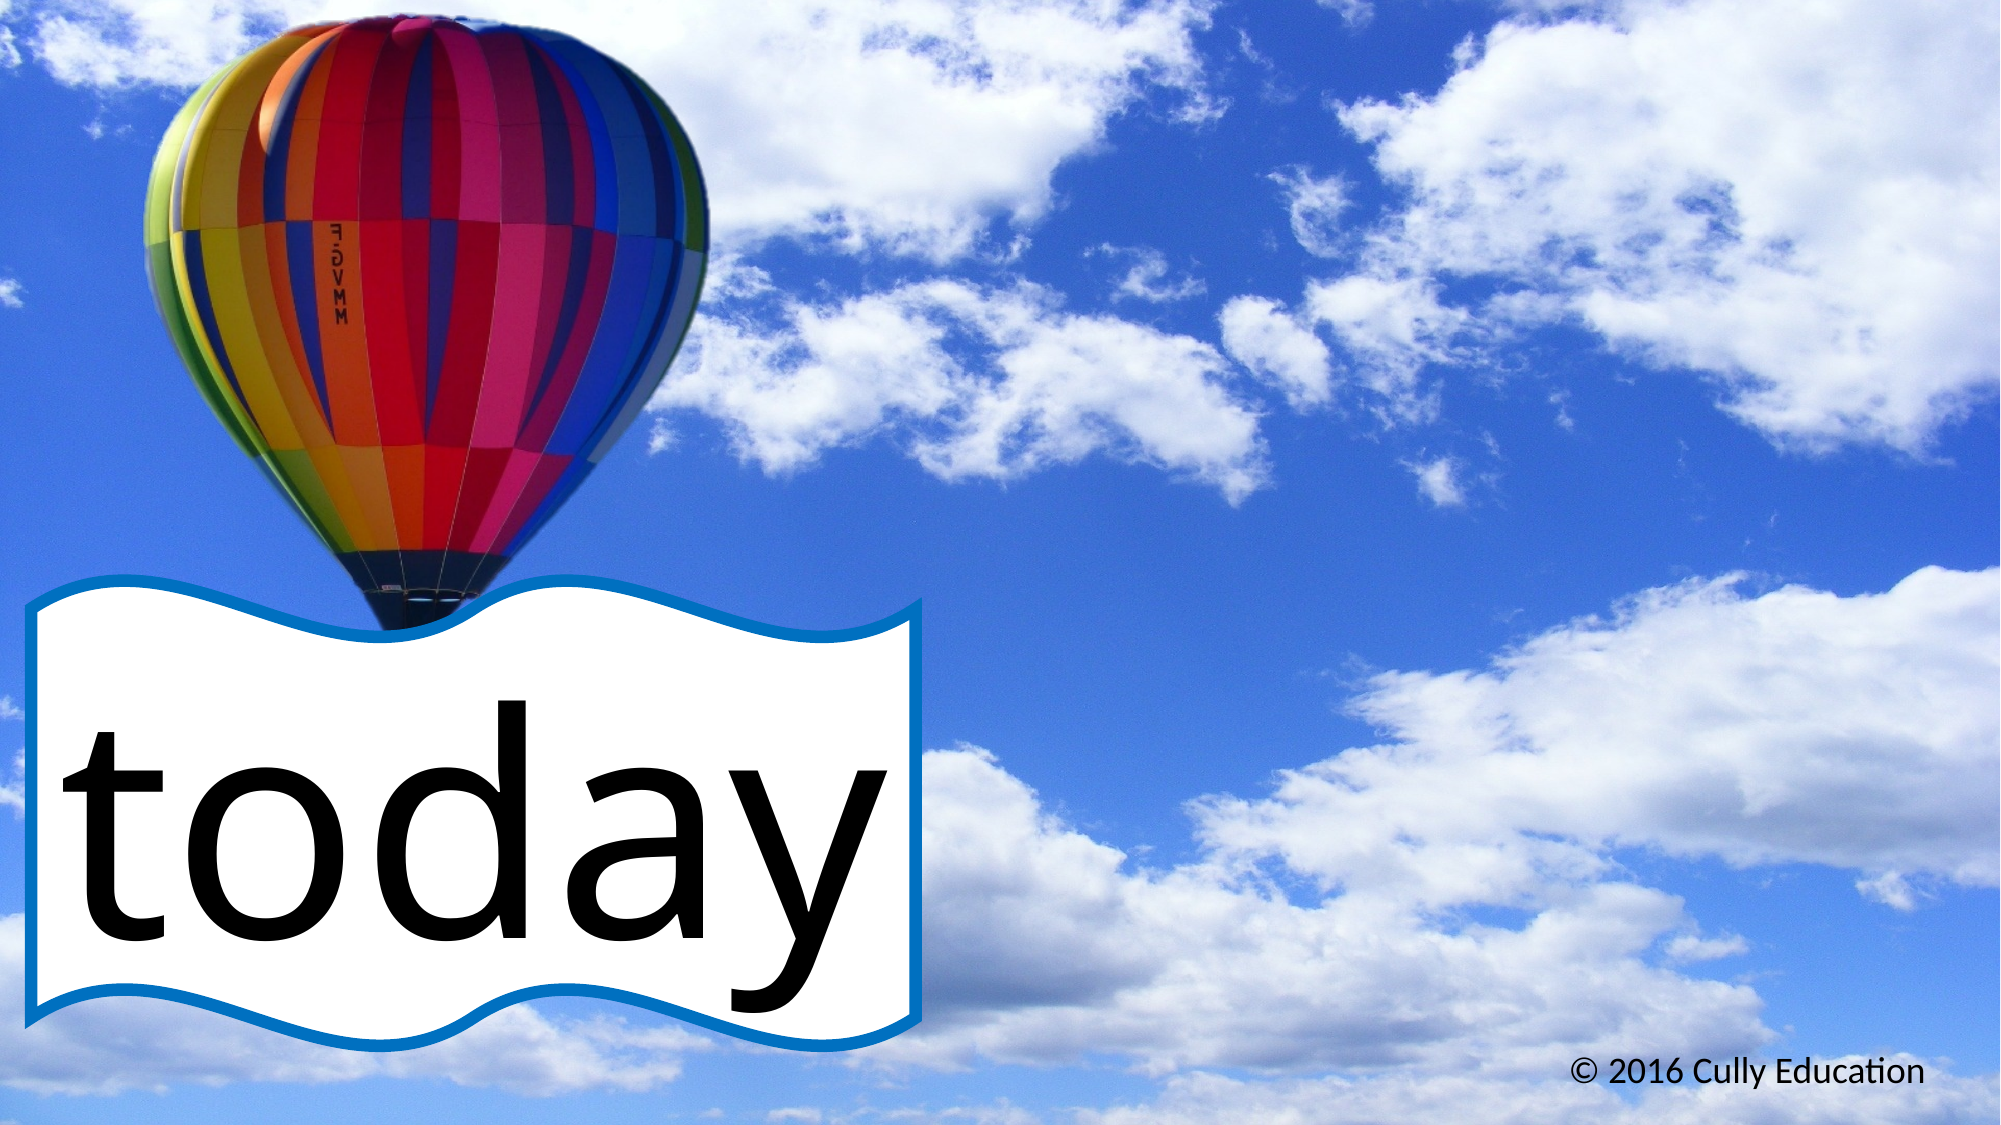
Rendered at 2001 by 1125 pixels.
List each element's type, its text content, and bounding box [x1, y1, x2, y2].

text_box today [30, 814, 917, 1047]
text_box © 2016 Cully Education [1553, 1038, 2000, 1099]
picture [0, 0, 2001, 1125]
